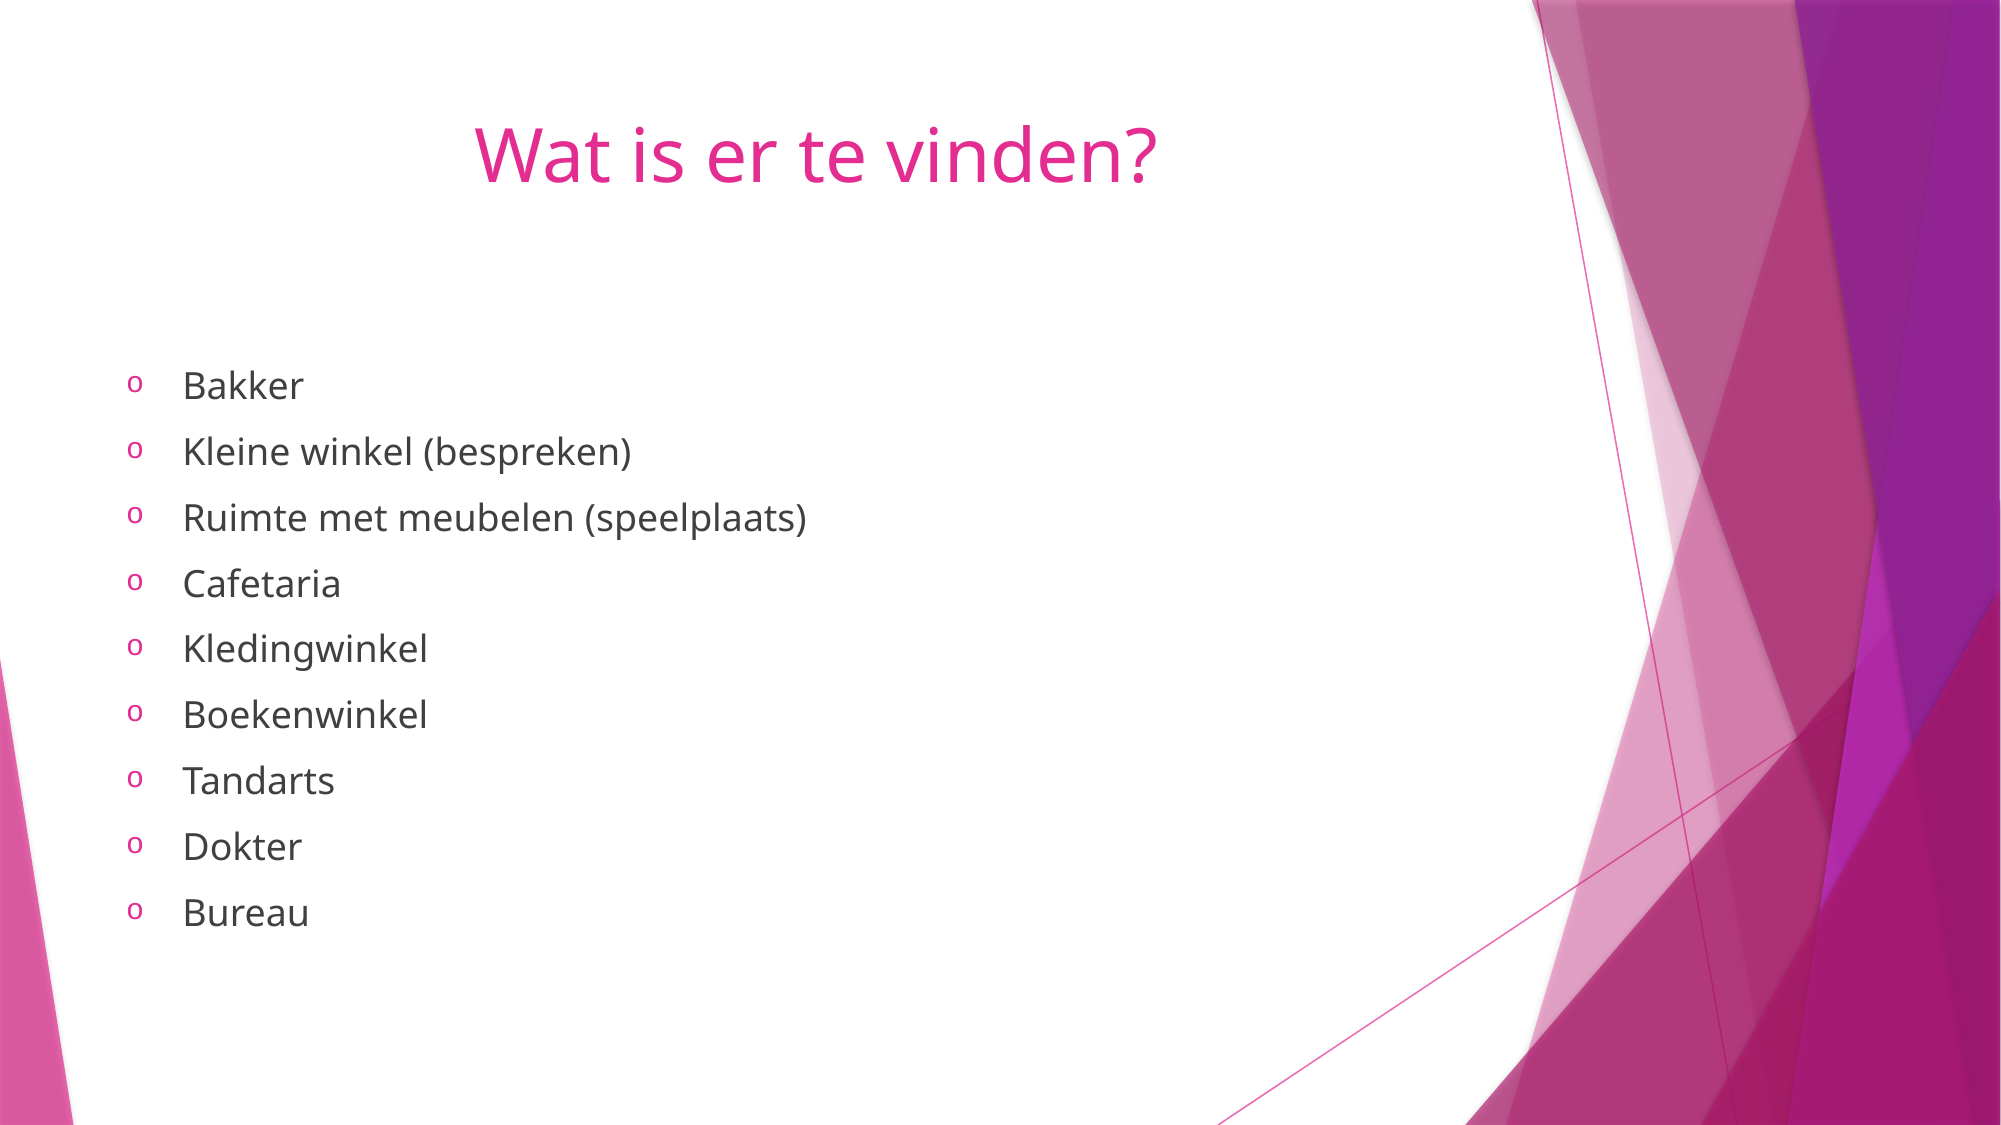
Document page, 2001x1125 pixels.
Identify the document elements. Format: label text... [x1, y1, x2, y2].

title Wat is er te vinden? [111, 99, 1522, 317]
list Bakker Kleine winkel (bespreken) Ruimte met meubelen (speelplaats) Cafetaria Kledingwinkel Boekenwinkel Tandarts Dokter Bureau [111, 354, 1522, 992]
